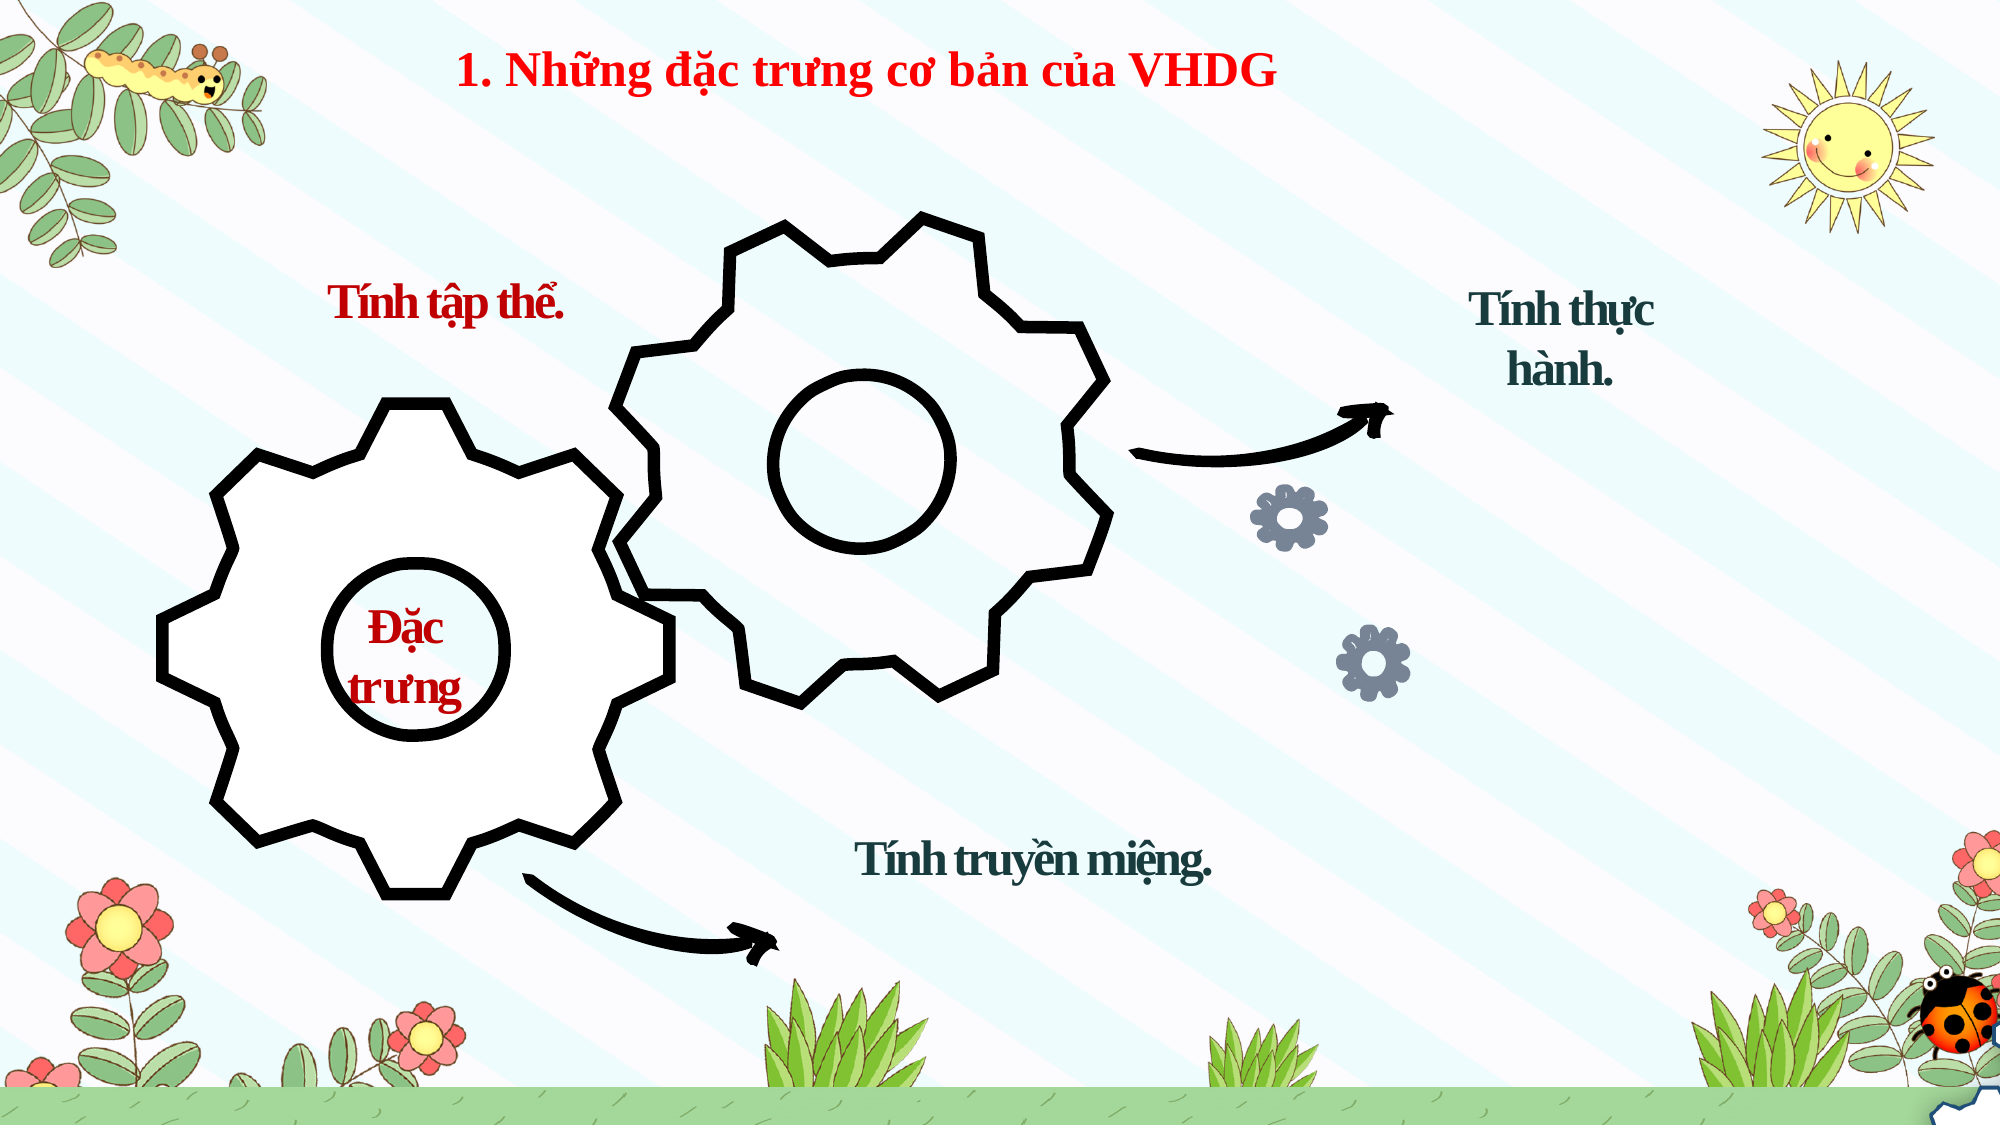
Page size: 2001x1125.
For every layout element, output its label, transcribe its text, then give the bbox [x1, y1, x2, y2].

picture [1761, 60, 1935, 234]
picture [0, 829, 2000, 1125]
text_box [1339, 627, 1408, 699]
text_box Đặc trưng [311, 586, 499, 722]
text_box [1140, 392, 1381, 472]
picture [0, 0, 267, 268]
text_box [530, 871, 770, 951]
text_box Tính thực hành. [1412, 268, 1709, 404]
text_box [615, 218, 1108, 704]
text_box Tính truyền miệng. [797, 818, 1271, 894]
text_box Tính tập thể. [213, 260, 680, 336]
text_box 1. Những đặc trưng cơ bản của VHDG [400, 29, 1334, 105]
table_cell - Độc thoại nội tâm. - Kết hợp ngôn ngữ dân gian và bác học. - Ước lệ tượng trưng. - Đối, điệp từ, điệp ngữ. - Tả cảnh ngụ tình. - Bút pháp lí tưởng hóa, lãng mạn hóa với cảm hứng vũ trụ. - Sử dụng nhiều hình ảnh ước lệ. - Sử dụng lời thoại trực tiếp thể hiện tính cách tự tin, bản lĩnh của nhân vật. [0, 0, 2000, 1087]
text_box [1253, 487, 1326, 549]
text_box [162, 403, 670, 895]
